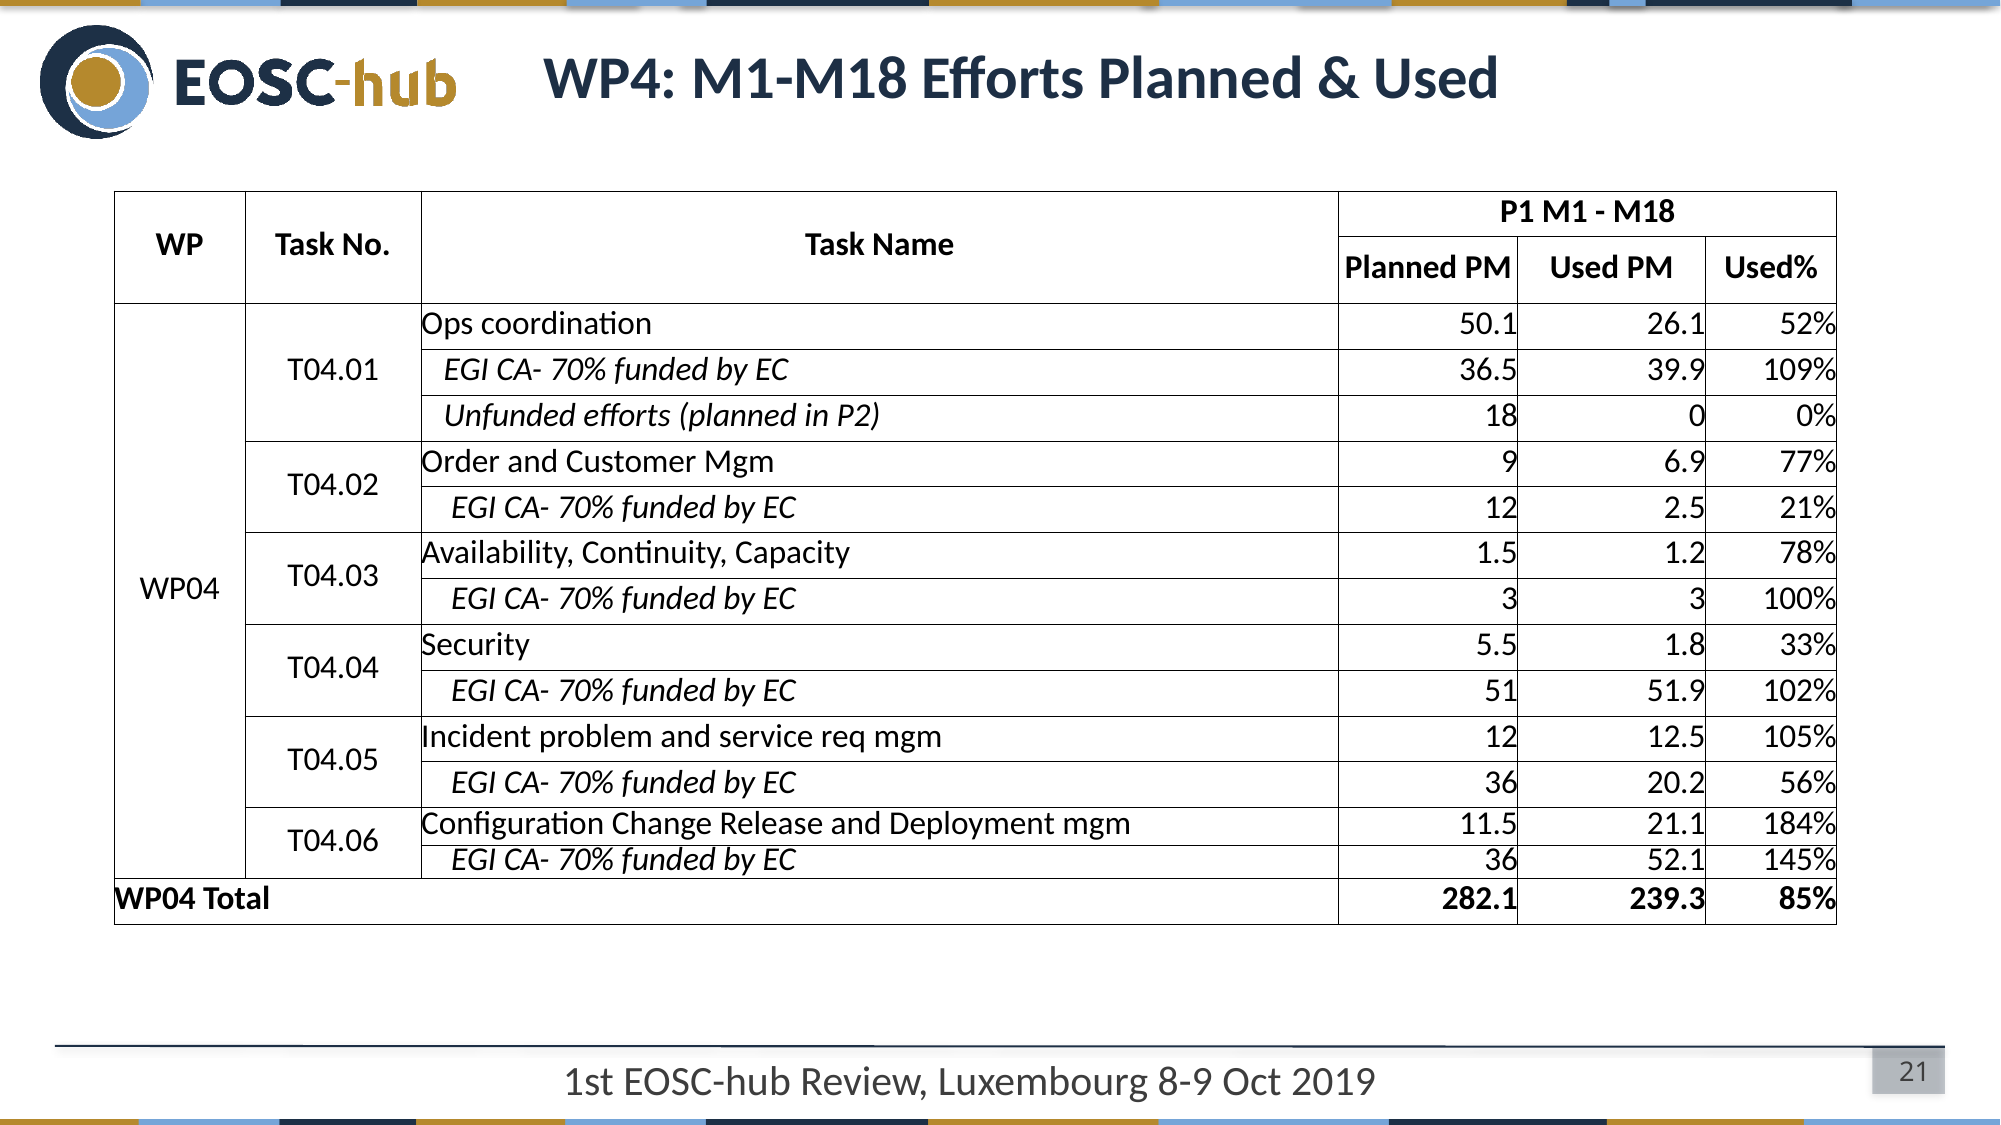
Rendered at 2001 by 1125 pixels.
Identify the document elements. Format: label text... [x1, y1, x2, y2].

table_cell EGI CA- 70% funded by EC [422, 762, 1338, 807]
table_cell EGI CA- 70% funded by EC [422, 671, 1338, 716]
table_cell 2.5 [1518, 487, 1705, 532]
table_cell T04.03 [246, 533, 421, 624]
table_cell 52.1 [1518, 846, 1705, 878]
table_cell 109% [1706, 350, 1836, 395]
table_cell 20.2 [1518, 762, 1705, 807]
table_header WP [115, 192, 245, 303]
table_cell EGI CA- 70% funded by EC [422, 487, 1338, 532]
table_cell 12 [1339, 487, 1517, 532]
table_cell 85% [1706, 879, 1836, 924]
table_cell 11.5 [1339, 808, 1517, 845]
title WP4: M1-M18 Efforts Planned & Used [528, 30, 1946, 120]
table_cell Used PM [1518, 237, 1705, 303]
table_cell 145% [1706, 846, 1836, 878]
table_cell T04.04 [246, 625, 421, 716]
table_cell 3 [1518, 579, 1705, 624]
table_cell 102% [1706, 671, 1836, 716]
table_cell Incident problem and service req mgm [422, 717, 1338, 761]
table_cell Ops coordination [422, 304, 1338, 349]
table_cell 239.3 [1518, 879, 1705, 924]
table_cell 1.2 [1518, 533, 1705, 578]
table_cell Configuration Change Release and Deployment mgm [422, 808, 1338, 845]
table_cell 77% [1706, 442, 1836, 486]
table_cell T04.06 [246, 808, 421, 878]
table_cell 282.1 [1339, 879, 1517, 924]
table_cell 1.8 [1518, 625, 1705, 670]
table_cell 33% [1706, 625, 1836, 670]
table_cell WP04 [115, 304, 245, 878]
picture [0, 1119, 2000, 1125]
table_cell 18 [1339, 396, 1517, 441]
table_cell 21% [1706, 487, 1836, 532]
table_cell 50.1 [1339, 304, 1517, 349]
table_cell 9 [1339, 442, 1517, 486]
table_cell Planned PM [1339, 237, 1517, 303]
table_cell T04.01 [246, 304, 421, 441]
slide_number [532, 1046, 1407, 1094]
table_cell T04.05 [246, 717, 421, 807]
table_cell 3 [1339, 579, 1517, 624]
table_cell 36.5 [1339, 350, 1517, 395]
table_cell WP04 Total [115, 879, 1338, 924]
table_cell Availability, Continuity, Capacity [422, 533, 1338, 578]
table_cell 56% [1706, 762, 1836, 807]
table_cell Order and Customer Mgm [422, 442, 1338, 486]
table_cell Security [422, 625, 1338, 670]
table_cell 0% [1706, 396, 1836, 441]
table_cell 78% [1706, 533, 1836, 578]
table_cell 100% [1706, 579, 1836, 624]
table_cell 105% [1706, 717, 1836, 761]
table_cell 184% [1706, 808, 1836, 845]
table_cell 12 [1339, 717, 1517, 761]
table_cell 51 [1339, 671, 1517, 716]
table_header Task Name [422, 192, 1338, 303]
table_cell T04.02 [246, 442, 421, 532]
picture [17, 19, 479, 144]
table_cell EGI CA- 70% funded by EC [422, 350, 1338, 395]
table_cell 1.5 [1339, 533, 1517, 578]
table_cell 36 [1339, 846, 1517, 878]
table_cell 36 [1339, 762, 1517, 807]
table_cell 21.1 [1518, 808, 1705, 845]
table_header P1 M1 - M18 [1339, 192, 1836, 236]
table_cell 12.5 [1518, 717, 1705, 761]
table_cell 6.9 [1518, 442, 1705, 486]
table_cell 51.9 [1518, 671, 1705, 716]
table_cell EGI CA- 70% funded by EC [422, 579, 1338, 624]
table_cell 39.9 [1518, 350, 1705, 395]
slide_number 21 [1433, 1046, 1945, 1094]
table_cell 0 [1518, 396, 1705, 441]
table_header Task No. [246, 192, 421, 303]
table_cell Used% [1706, 237, 1836, 303]
table_cell 52% [1706, 304, 1836, 349]
table_cell 26.1 [1518, 304, 1705, 349]
table_cell 5.5 [1339, 625, 1517, 670]
table_cell Unfunded efforts (planned in P2) [422, 396, 1338, 441]
table_cell EGI CA- 70% funded by EC [422, 846, 1338, 878]
